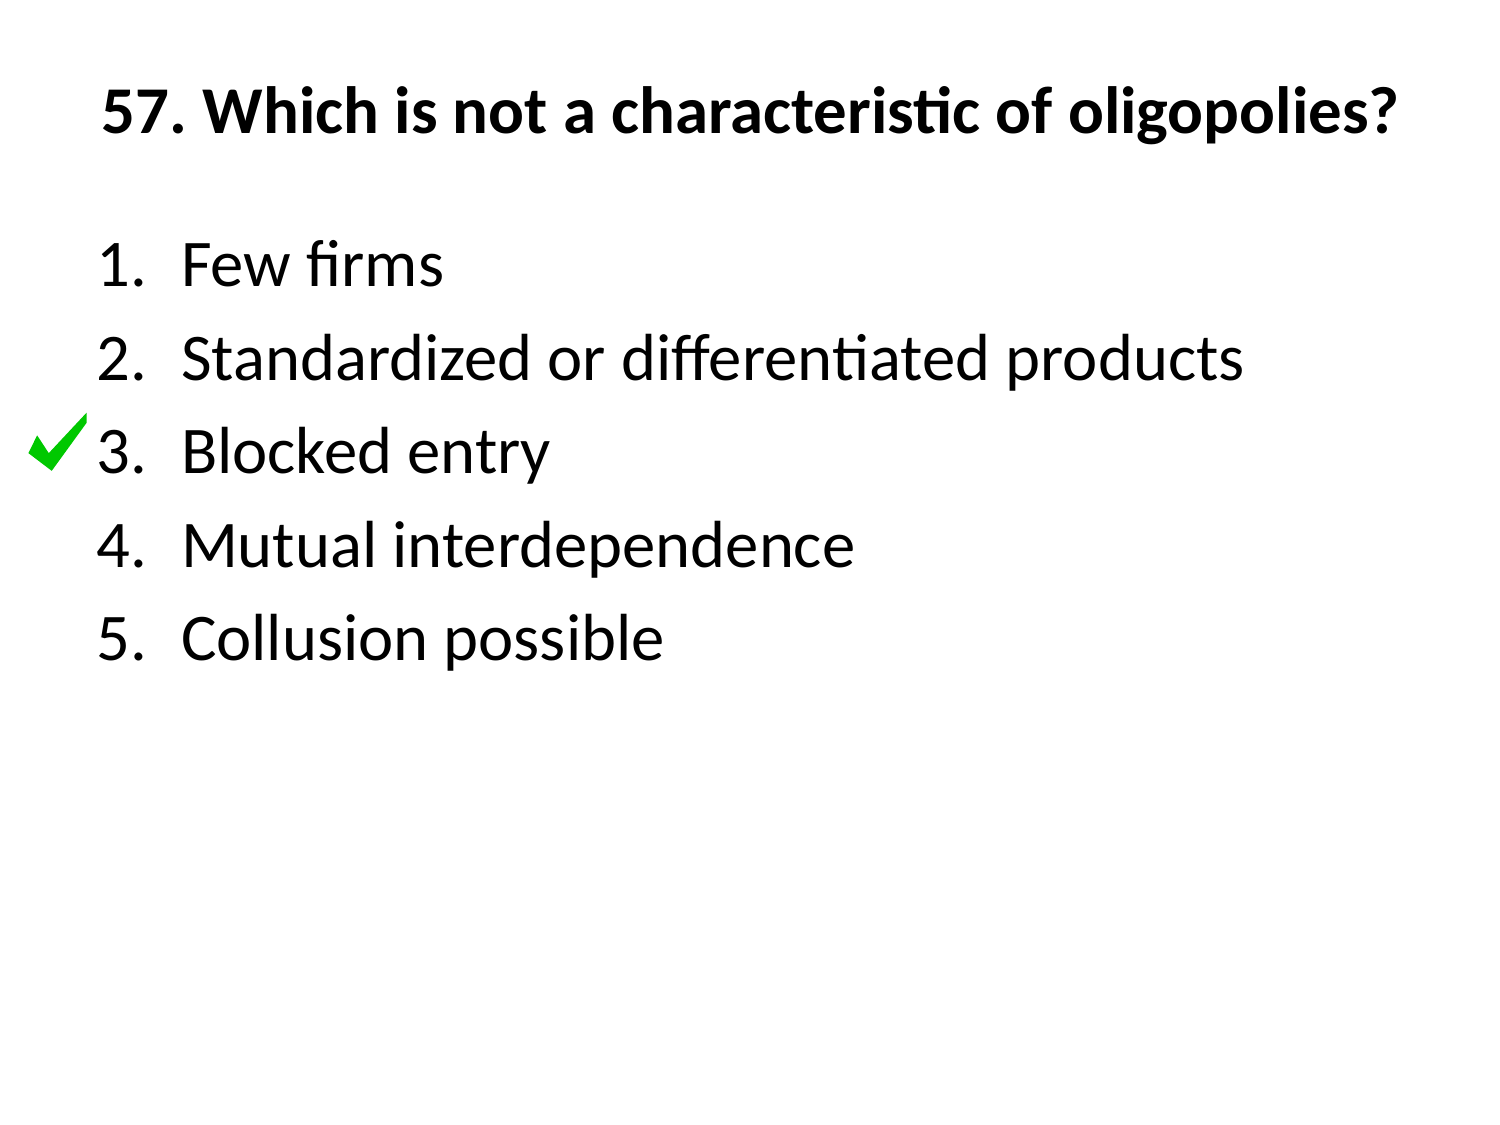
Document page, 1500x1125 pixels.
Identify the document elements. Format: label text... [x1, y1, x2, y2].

text_box [26, 415, 81, 473]
list Few firms Standardized or differentiated products Blocked entry Mutual interdependence Collusion possible [81, 212, 1470, 930]
title 57. Which is not a characteristic of oligopolies? [86, 24, 1462, 188]
